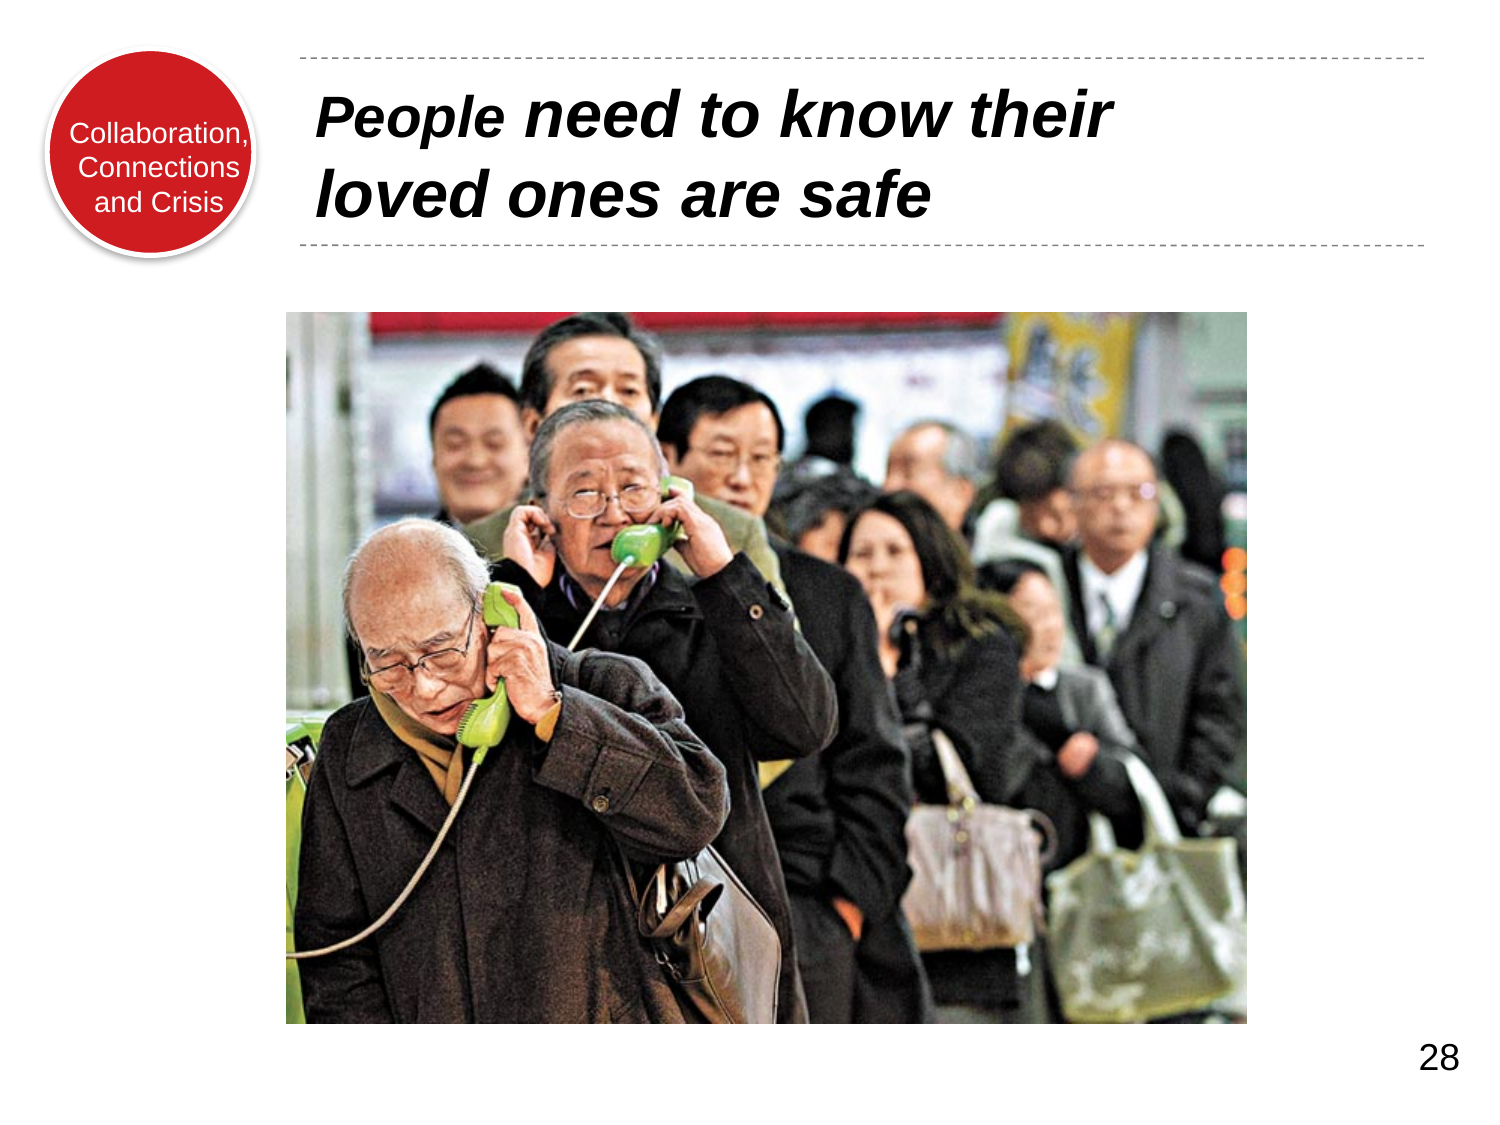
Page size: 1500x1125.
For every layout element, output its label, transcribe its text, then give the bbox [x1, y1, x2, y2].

picture [285, 311, 1247, 1024]
text_box 28 [1275, 1025, 1475, 1104]
title People need to know their loved ones are safe [299, 57, 1426, 246]
